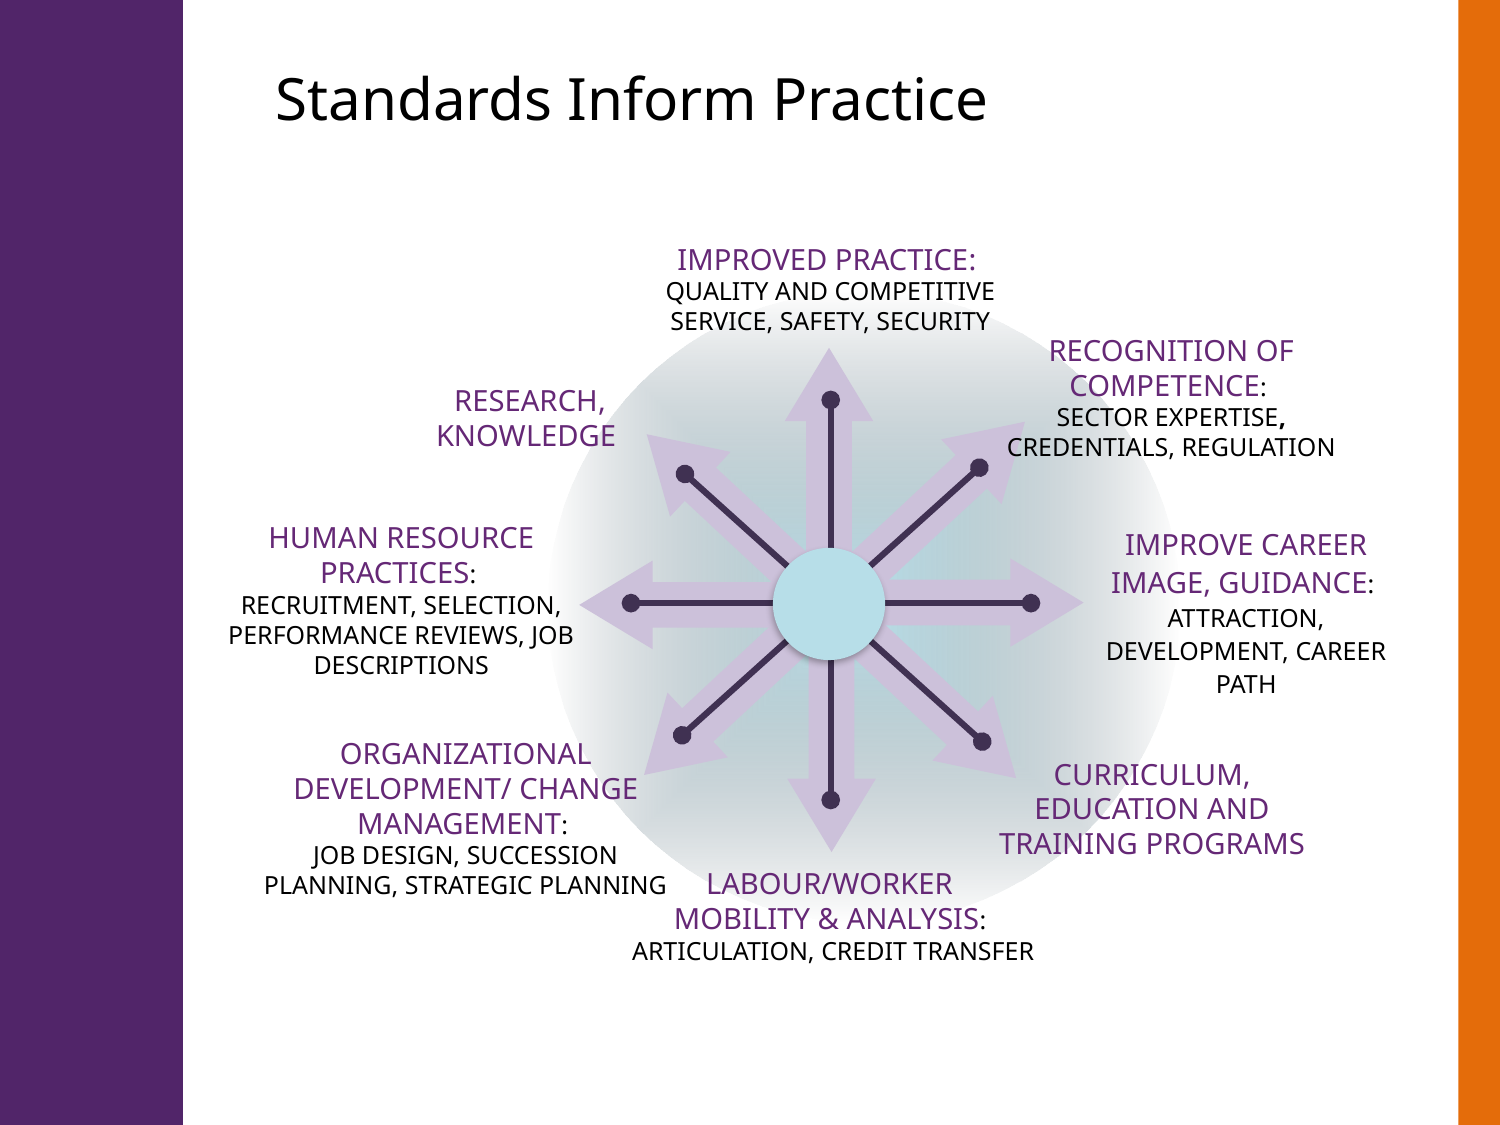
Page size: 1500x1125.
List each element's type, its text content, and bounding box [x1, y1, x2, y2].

text_box HUMAN RESOURCE PRACTICES: RECRUITMENT, SELECTION, PERFORMANCE REVIEWS, JOB DESCRIPTIONS [194, 512, 609, 687]
text_box [887, 558, 1068, 647]
text_box Standards Inform Practice [260, 54, 1424, 140]
text_box ORGANIZATIONAL DEVELOPMENT/ CHANGE MANAGEMENT: JOB DESIGN, SUCCESSION PLANNING, STRATEGIC PLANNING [240, 727, 691, 908]
text_box [557, 624, 767, 727]
text_box IMPROVED PRACTICE: QUALITY AND COMPETITIVE SERVICE, SAFETY, SECURITY [628, 233, 1033, 343]
text_box [657, 627, 777, 727]
text_box [562, 460, 770, 586]
text_box [890, 613, 1164, 748]
text_box [784, 347, 874, 550]
text_box IMPROVE CAREER IMAGE, GUIDANCE: ATTRACTION, DEVELOPMENT, CAREER PATH [1068, 515, 1424, 706]
text_box [649, 343, 962, 550]
text_box [654, 443, 805, 583]
text_box [860, 652, 974, 769]
text_box [839, 546, 888, 662]
text_box [0, 0, 185, 1125]
text_box [881, 629, 1008, 748]
text_box [770, 545, 824, 662]
text_box [876, 470, 1012, 583]
text_box [609, 560, 772, 650]
text_box RECOGNITION OF COMPETENCE: SECTOR EXPERTISE, CREDENTIALS, REGULATION [962, 324, 1381, 470]
text_box [1456, 0, 1500, 1125]
text_box [691, 664, 968, 857]
text_box [787, 667, 876, 853]
text_box [854, 434, 970, 561]
text_box [891, 470, 1166, 592]
text_box RESEARCH, KNOWLEDGE [368, 374, 692, 460]
text_box [691, 651, 797, 766]
text_box LABOUR/WORKER MOBILITY & ANALYSIS: ARTICULATION, CREDIT TRANSFER [534, 857, 1133, 973]
text_box CURRICULUM, EDUCATION AND TRAINING PROGRAMS [968, 748, 1336, 868]
